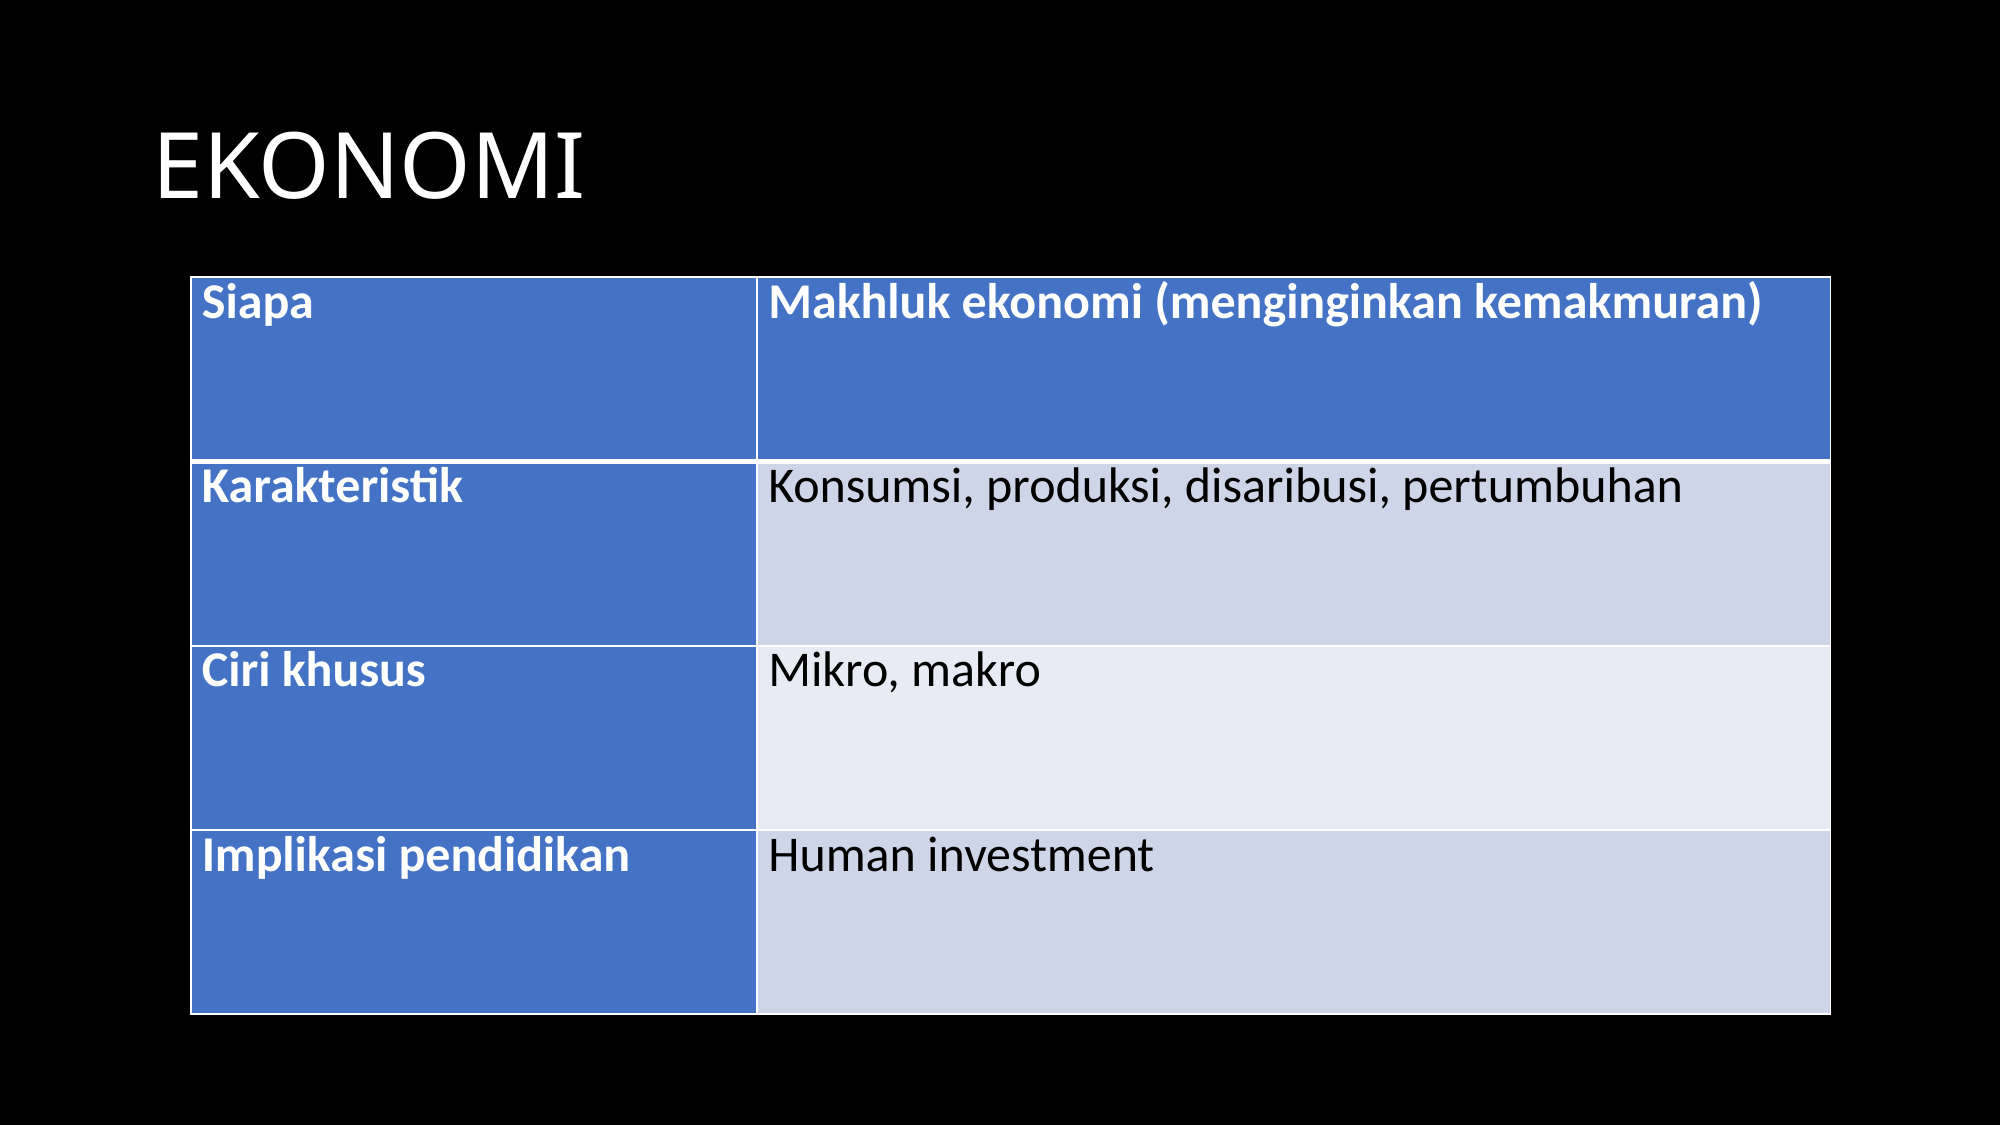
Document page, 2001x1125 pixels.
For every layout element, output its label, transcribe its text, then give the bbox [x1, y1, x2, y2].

title EKONOMI [137, 59, 1863, 278]
table_cell Mikro, makro [758, 647, 1830, 829]
table_header Siapa [192, 278, 756, 459]
table_cell Karakteristik [192, 464, 756, 645]
table_cell Konsumsi, produksi, disaribusi, pertumbuhan [758, 464, 1830, 645]
table_cell Ciri khusus [192, 647, 756, 829]
table_cell Implikasi pendidikan [192, 831, 756, 1013]
table_cell Human investment [758, 831, 1830, 1013]
table_header Makhluk ekonomi (menginginkan kemakmuran) [758, 278, 1830, 459]
